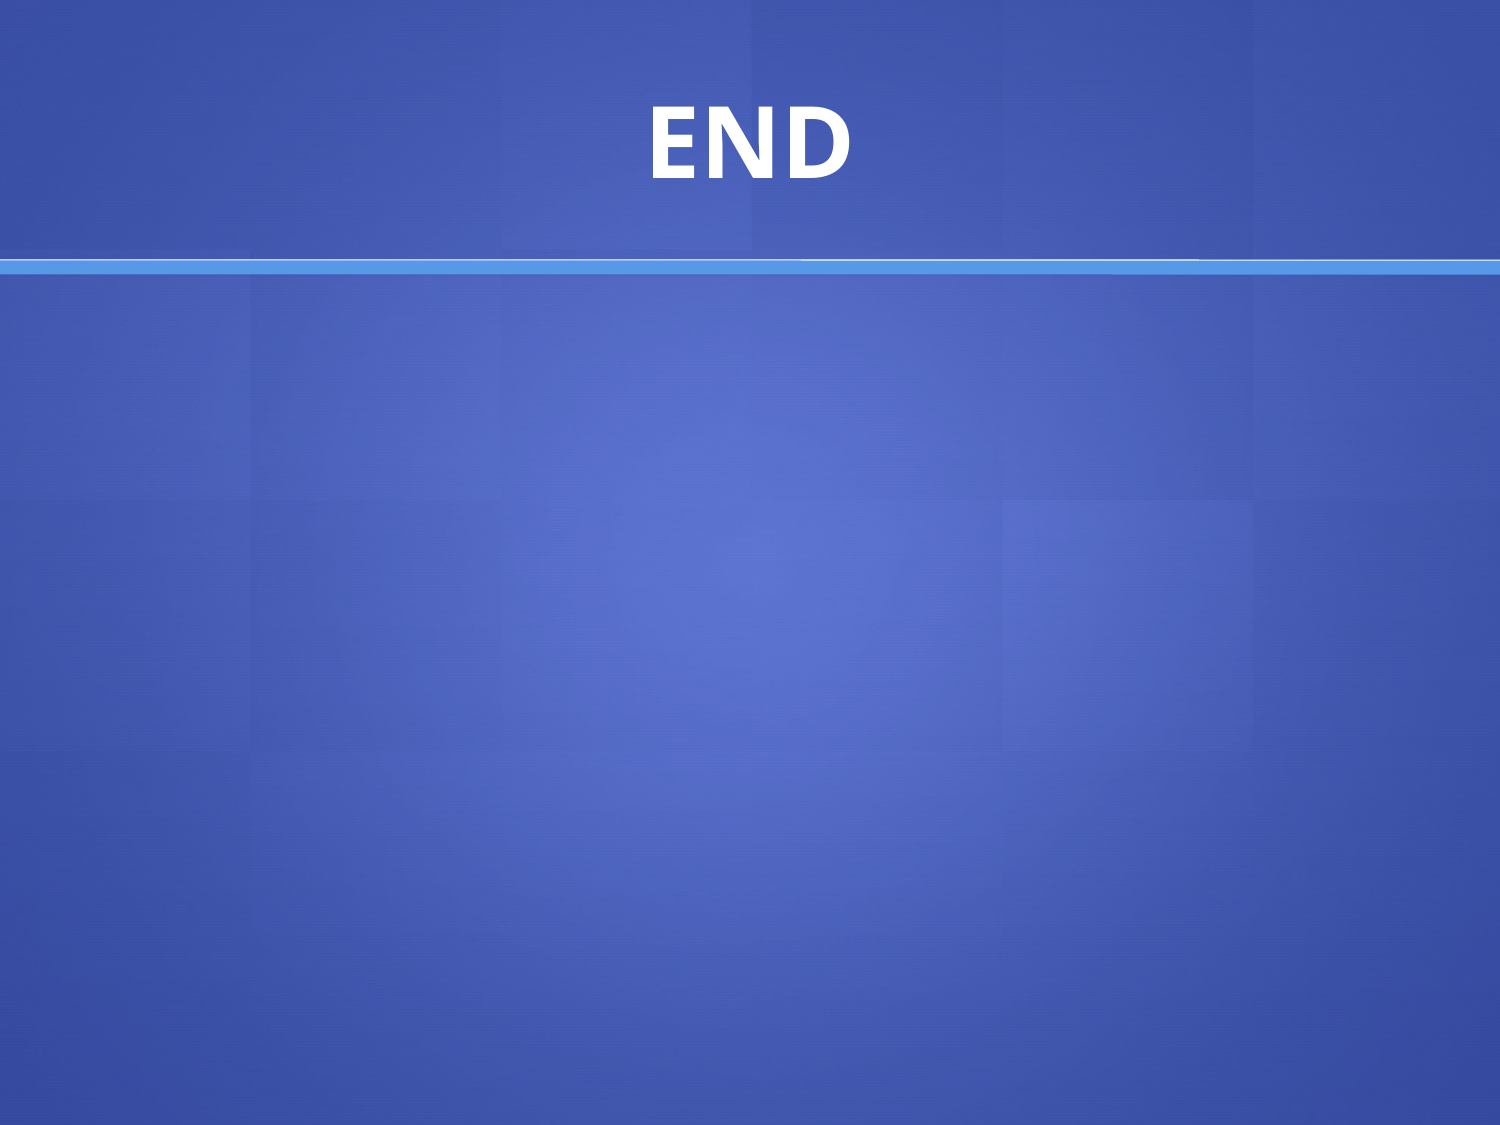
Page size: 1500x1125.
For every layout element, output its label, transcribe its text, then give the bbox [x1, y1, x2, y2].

title END [75, 45, 1425, 233]
